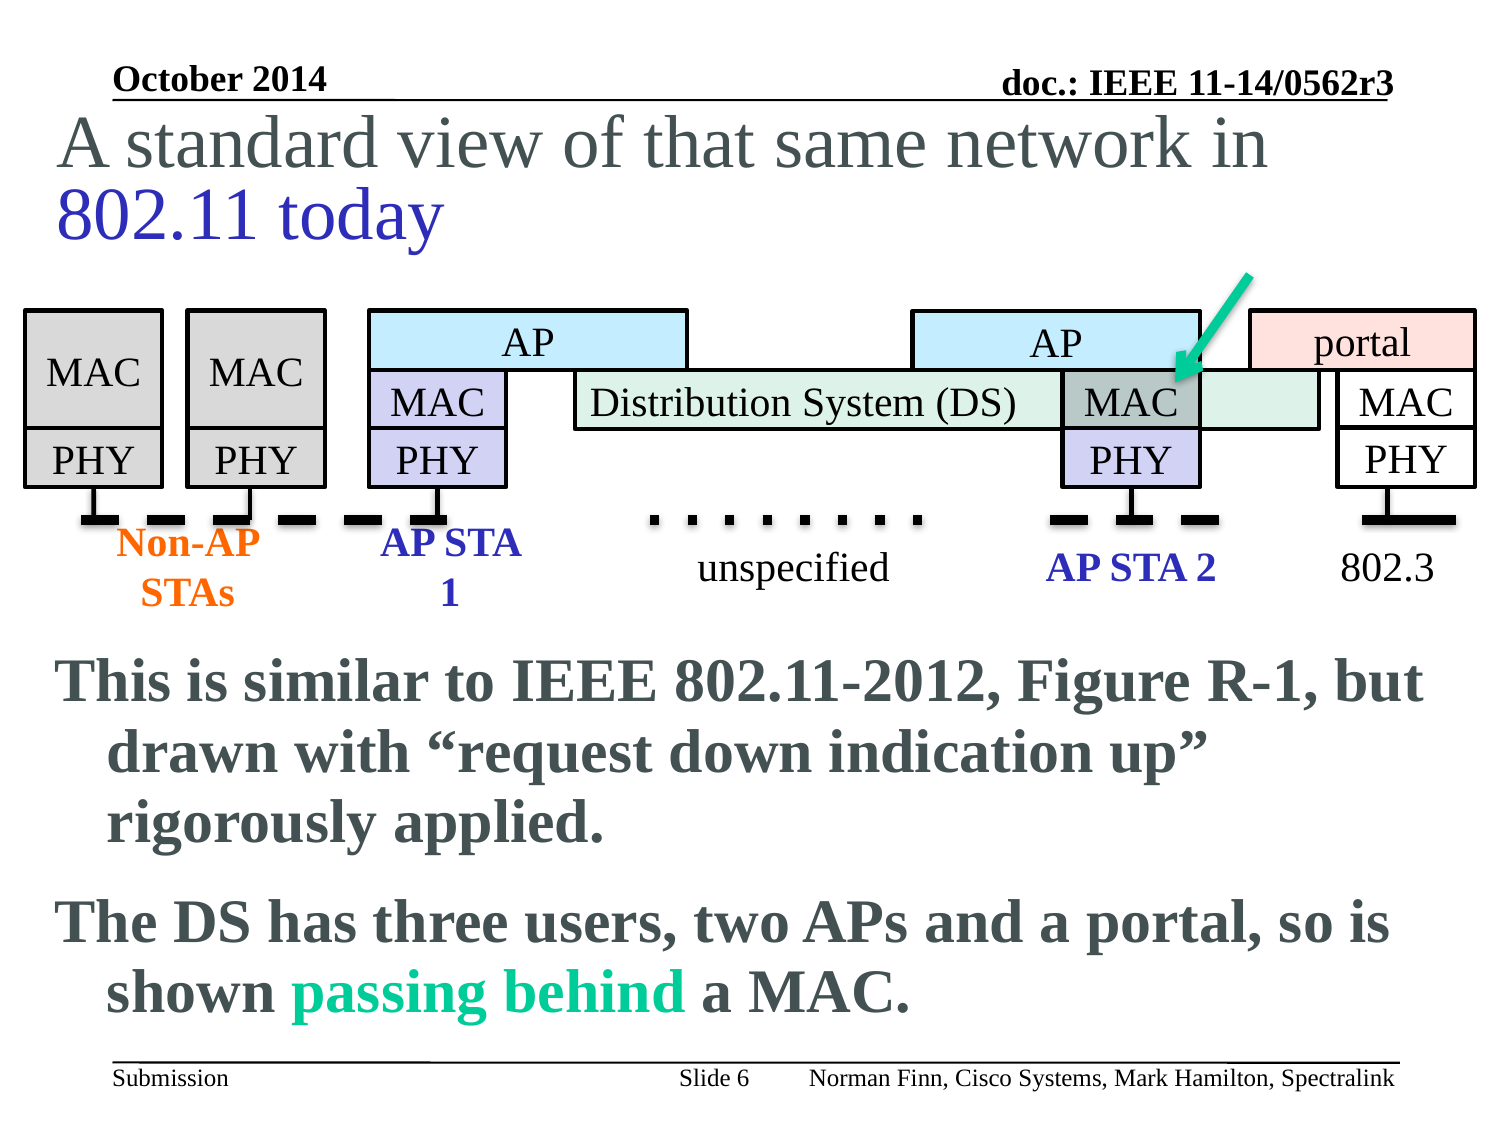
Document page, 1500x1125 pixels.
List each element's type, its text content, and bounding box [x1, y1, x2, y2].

text_box 802.3 [1285, 533, 1490, 597]
text_box Distribution System (DS) [1202, 372, 1321, 431]
text_box MAC [1335, 368, 1477, 425]
list This is similar to IEEE 802.11-2012, Figure R-1, but drawn with “request down indication up” rigorously applied. The DS has three users, two APs and a portal, so is shown passing behind a MAC. [39, 637, 1447, 1036]
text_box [1174, 274, 1251, 383]
text_box Non-AP STAs [48, 533, 327, 596]
text_box AP [367, 308, 689, 372]
text_box AP [910, 309, 1169, 372]
text_box portal [1254, 308, 1477, 372]
text_box Distribution System (DS) [573, 368, 1060, 431]
text_box unspecified [573, 533, 1014, 597]
text_box AP STA 2 [1023, 533, 1239, 596]
text_box MAC [1060, 372, 1202, 426]
text_box MAC [23, 308, 164, 426]
text_box PHY [185, 426, 327, 489]
text_box PHY [1335, 425, 1477, 489]
text_box PHY [23, 426, 164, 489]
text_box PHY [1060, 426, 1202, 489]
text_box AP STA 1 [348, 533, 552, 596]
title A standard view of that same network in 802.11 today [41, 113, 1451, 252]
text_box PHY [367, 426, 508, 489]
text_box MAC [367, 372, 508, 426]
text_box MAC [185, 308, 327, 426]
